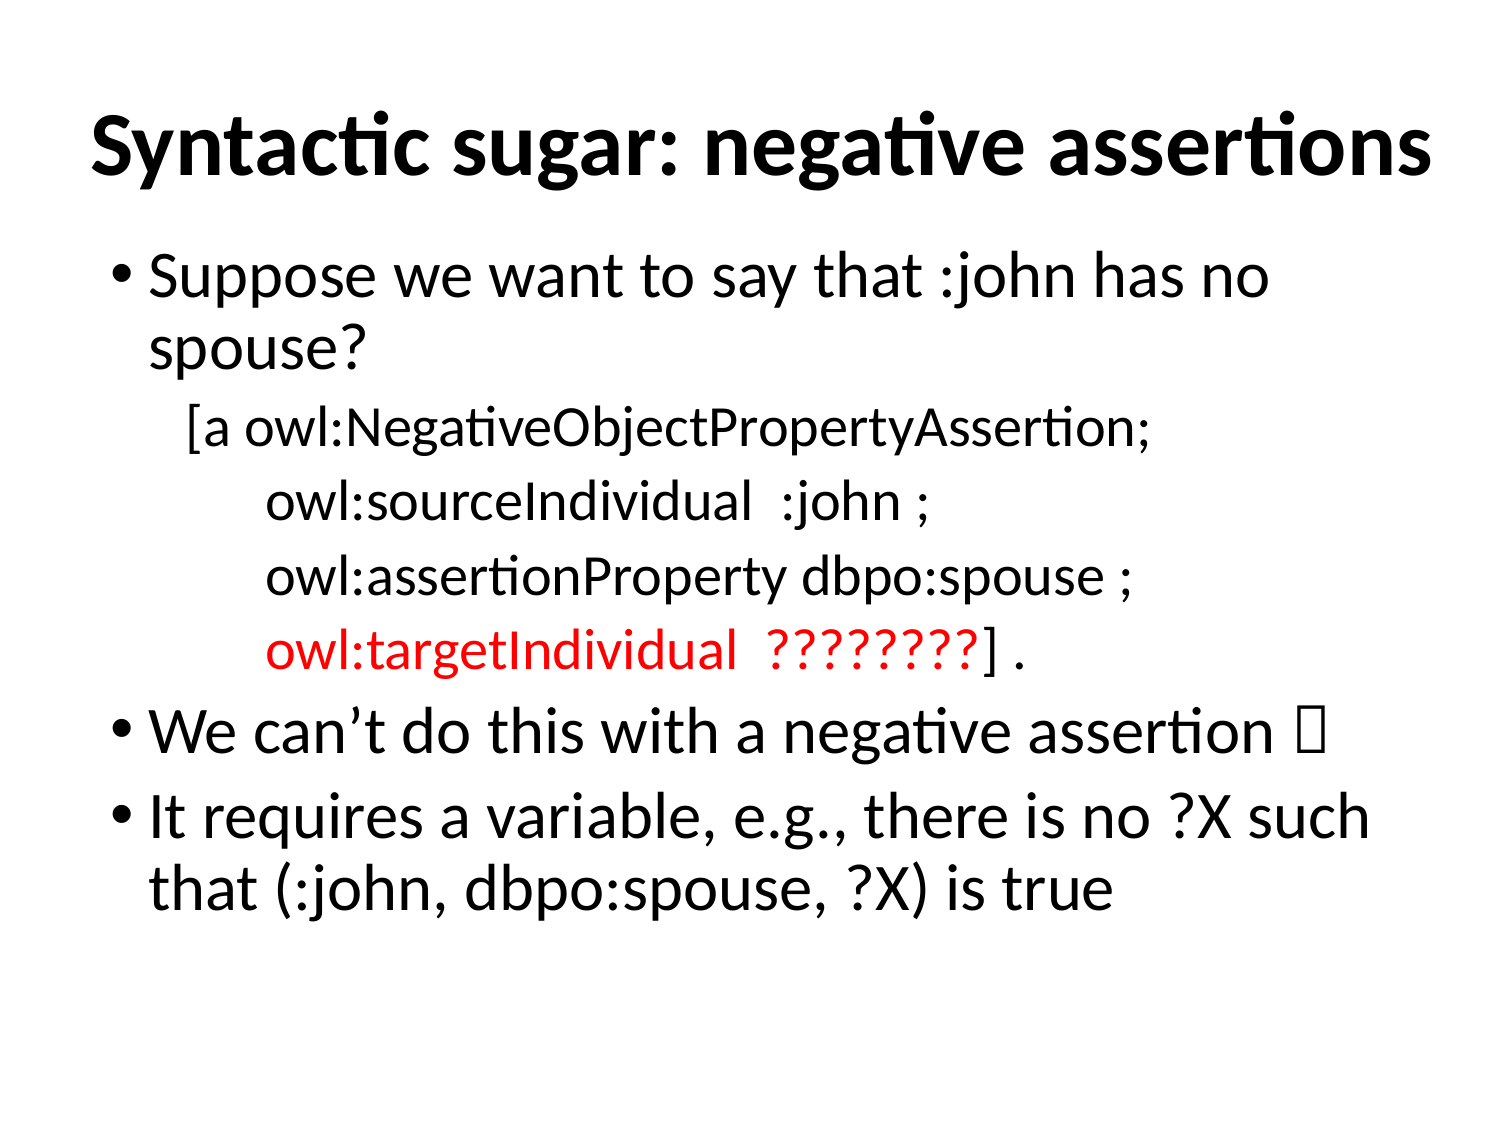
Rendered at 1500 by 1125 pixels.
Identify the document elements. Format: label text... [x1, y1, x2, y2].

list Suppose we want to say that :john has no spouse? [a owl:NegativeObjectPropertyAssertion; owl:sourceIndividual :john ; owl:assertionProperty dbpo:spouse ; owl:targetIndividual ????????] . We can’t do this with a negative assertion  It requires a variable, e.g., there is no ?X such that (:john, dbpo:spouse, ?X) is true [95, 232, 1396, 1107]
title Syntactic sugar: negative assertions [75, 45, 1470, 233]
